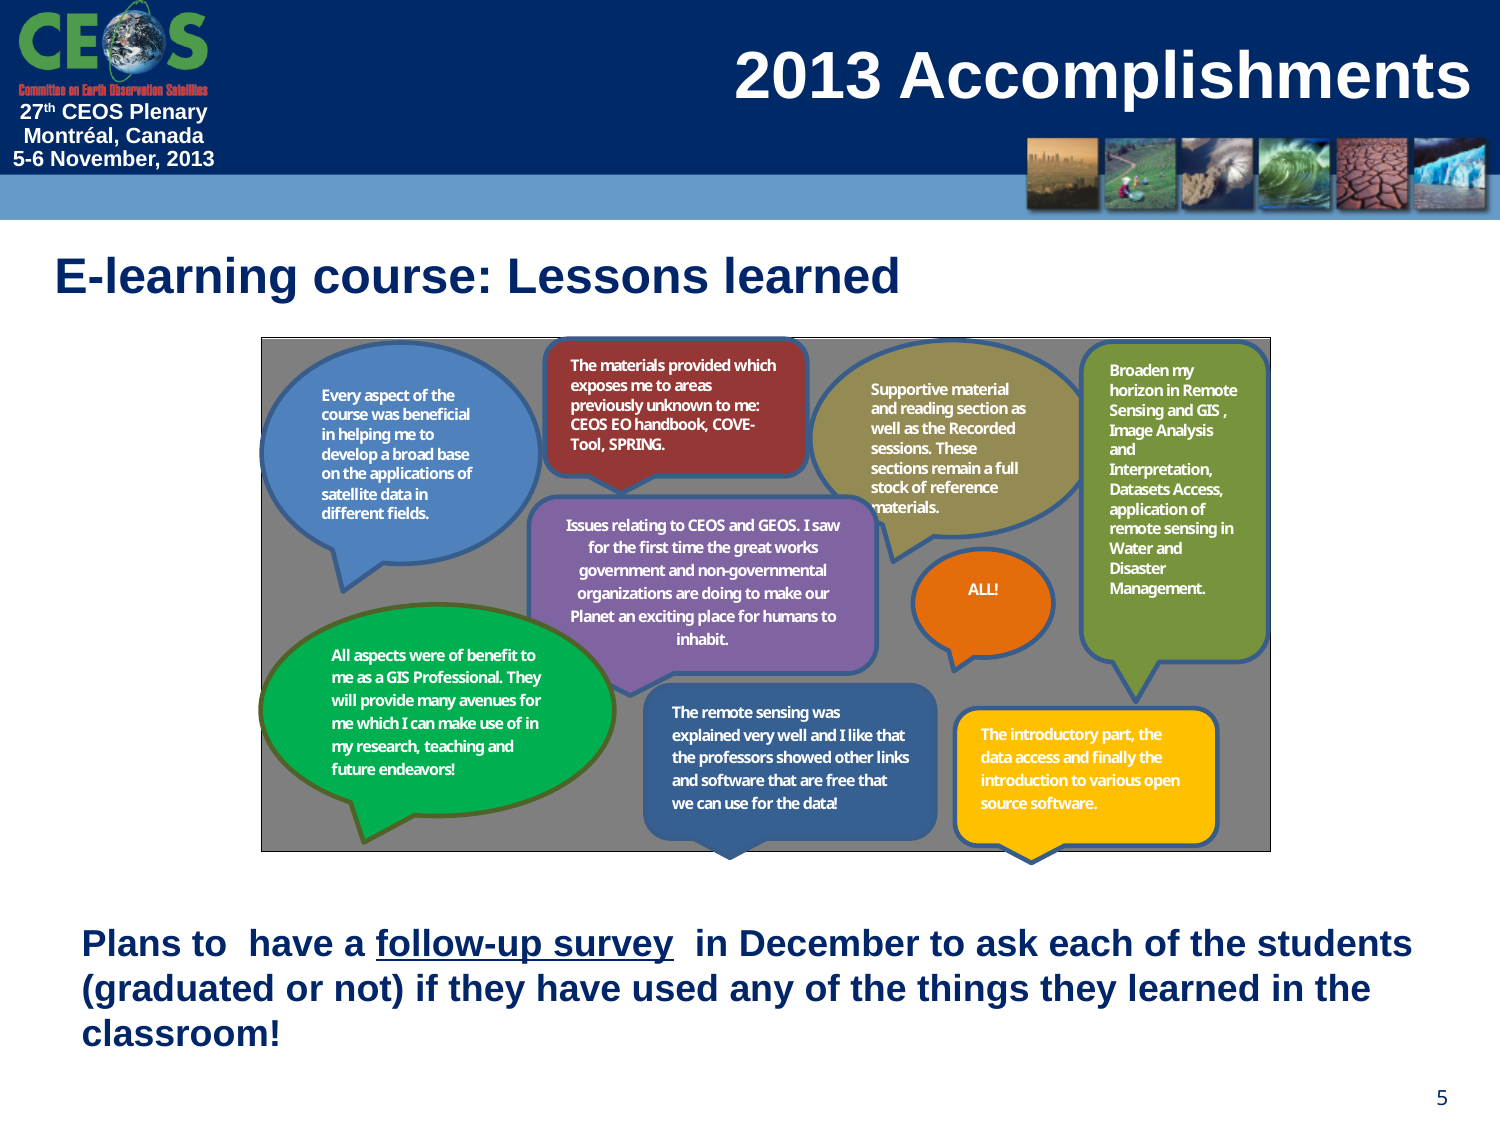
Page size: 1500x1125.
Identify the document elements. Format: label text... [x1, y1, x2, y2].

title 2013 Accomplishments [350, 30, 1488, 114]
text_box Plans to have a follow-up survey in December to ask each of the students (graduated or not) if they have used any of the things they learned in the classroom! [66, 911, 1443, 1057]
picture [0, 0, 1500, 220]
list E-learning course: Lessons learned [39, 236, 1465, 341]
slide_number 5 [1194, 1077, 1463, 1112]
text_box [256, 336, 1273, 912]
